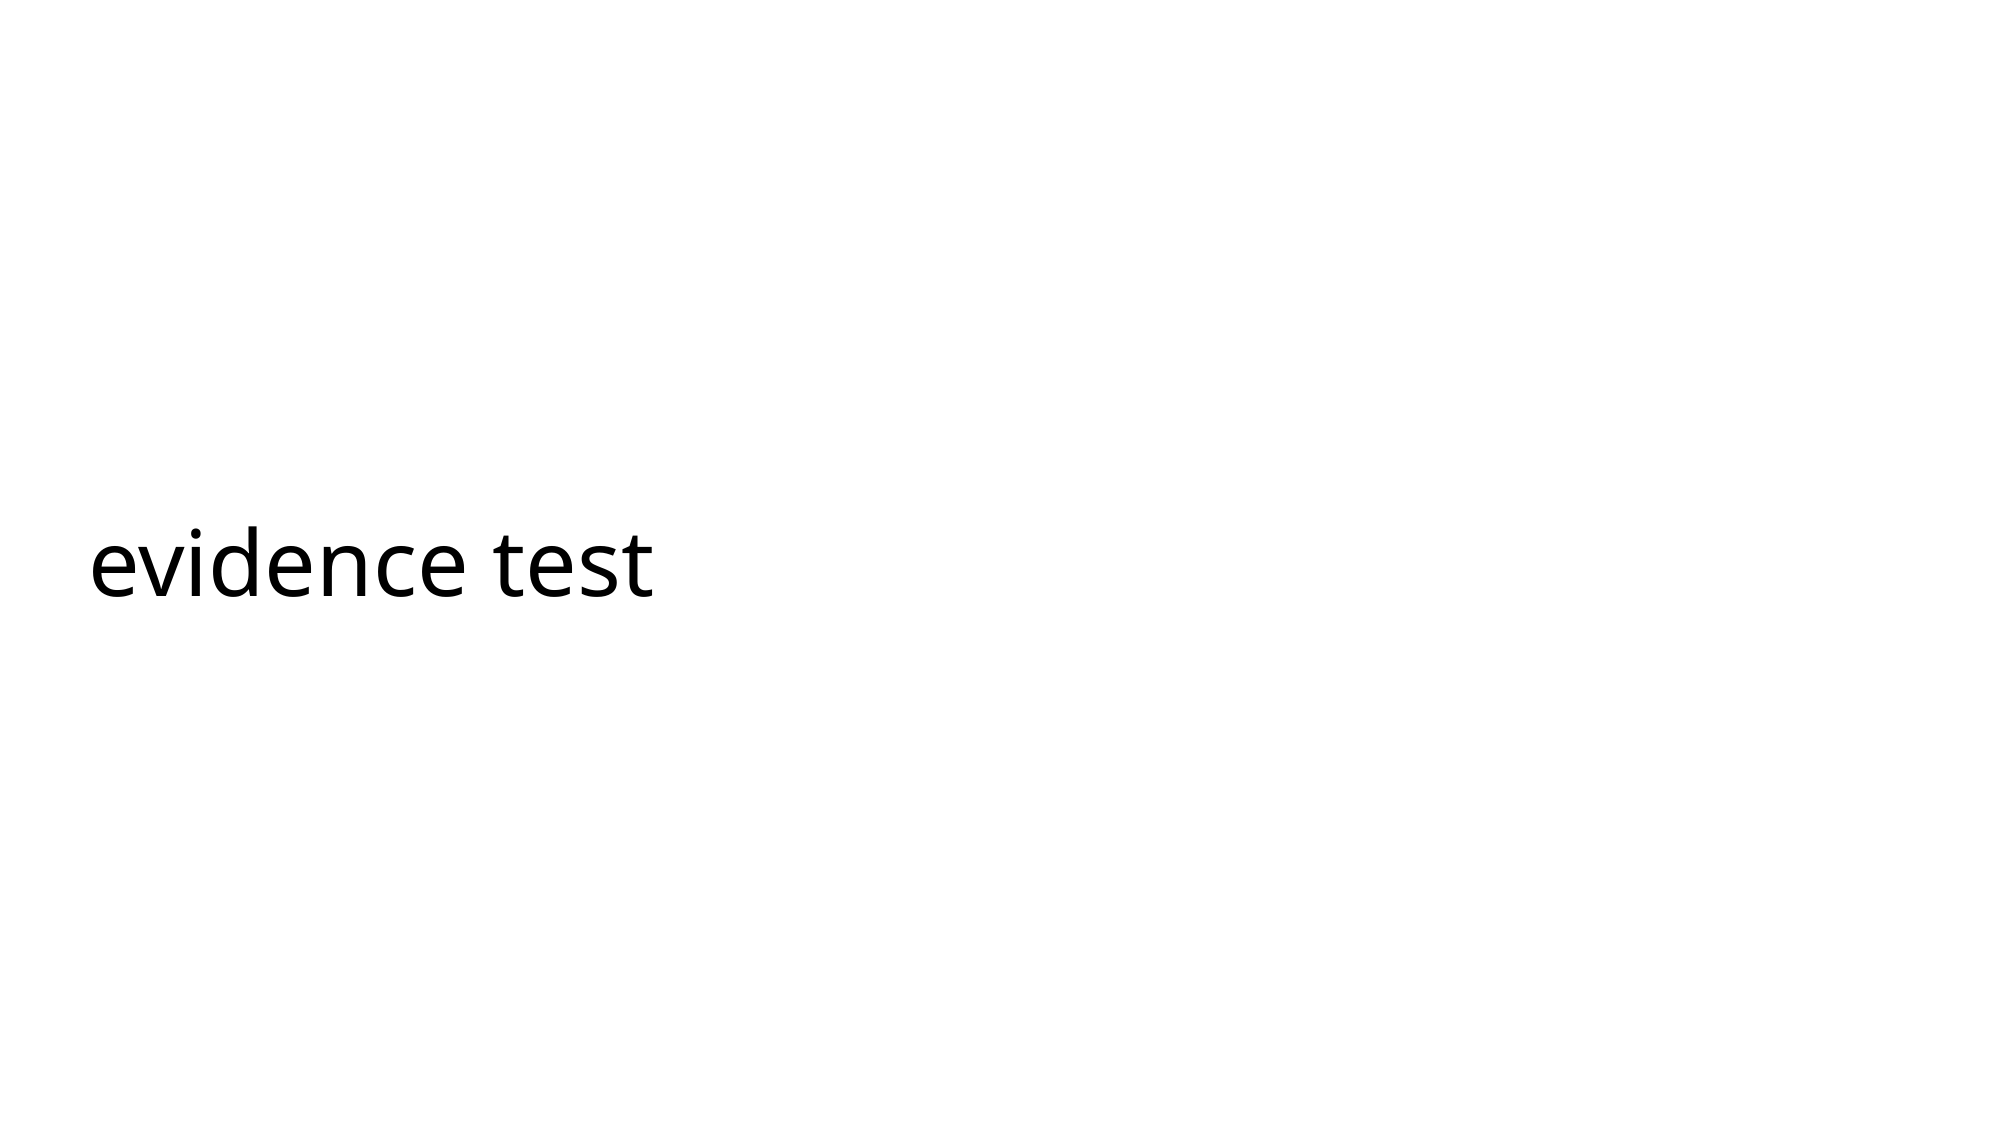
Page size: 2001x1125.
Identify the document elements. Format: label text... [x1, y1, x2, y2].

title evidence test [73, 59, 1863, 1074]
